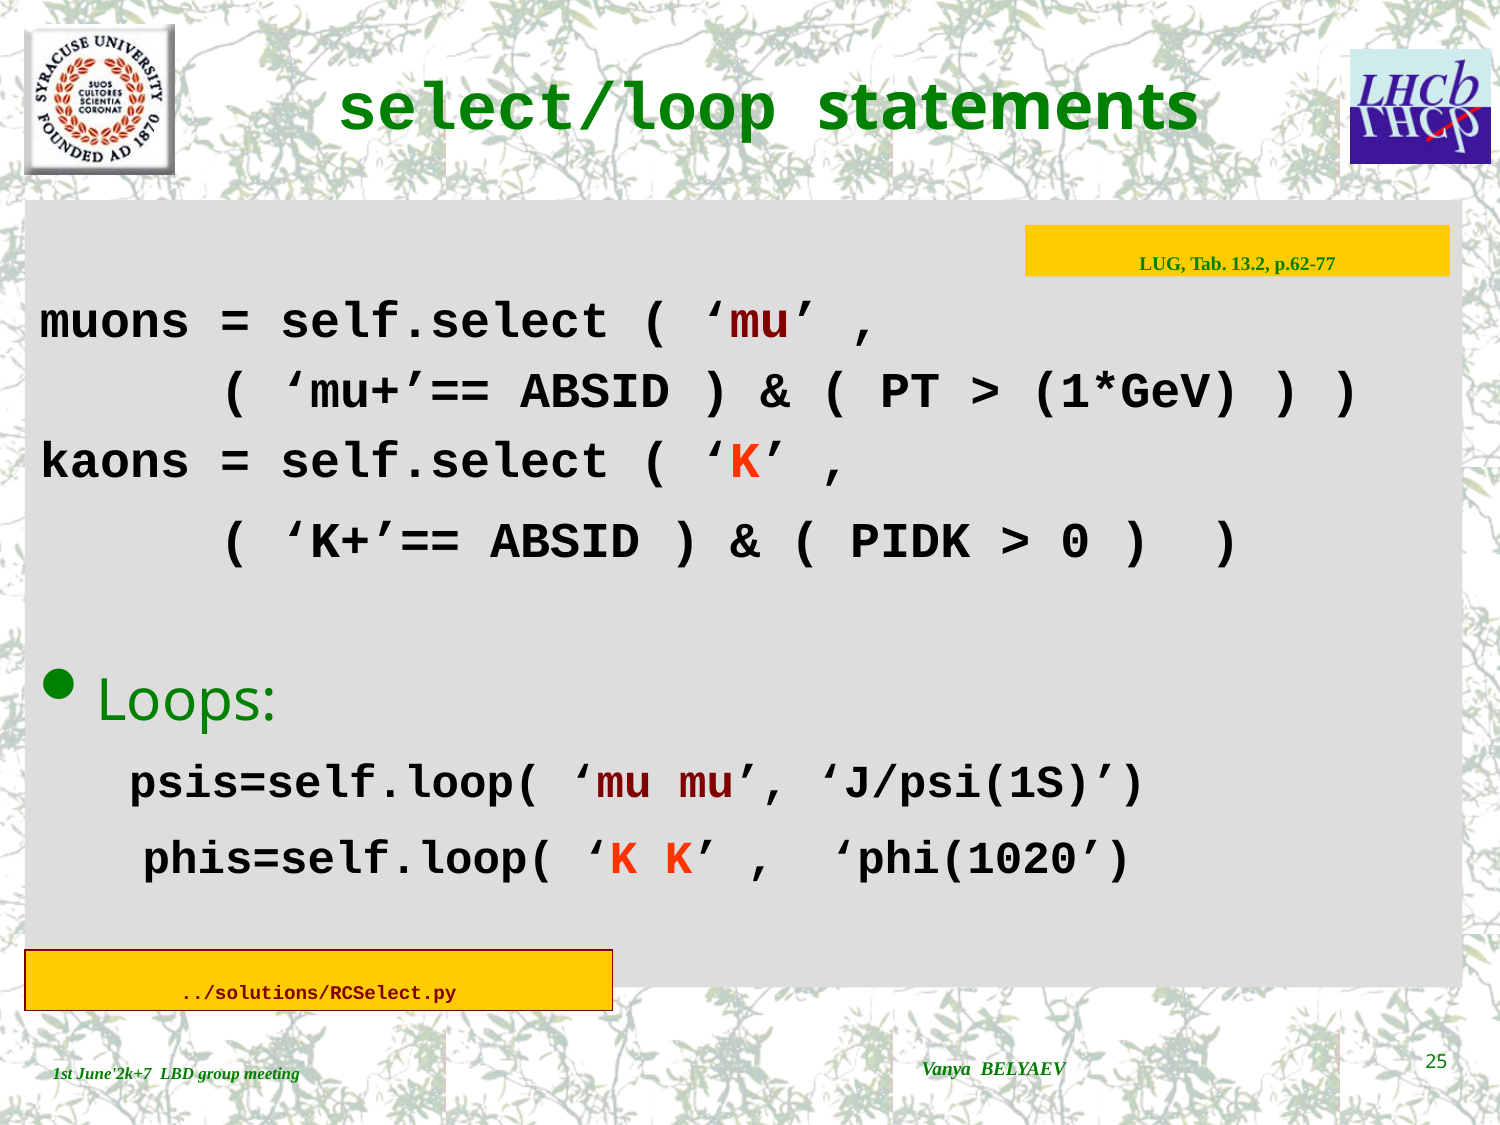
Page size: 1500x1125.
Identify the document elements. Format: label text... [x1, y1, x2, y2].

text_box ../solutions/RCSelect.py [24, 950, 613, 1011]
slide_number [37, 1024, 663, 1101]
footer Vanya BELYAEV [674, 1012, 1313, 1101]
slide_number 25 [1324, 1012, 1463, 1088]
list muons = self.select ( ‘mu’ , ( ‘mu+’== ABSID ) & ( PT > (1*GeV) ) ) kaons = self.select ( ‘K’ , ( ‘K+’== ABSID ) & ( PIDK > 0 ) ) Loops: psis=self.loop( ‘mu mu’, ‘J/psi(1S)’) phis=self.loop( ‘K K’ , ‘phi(1020’) [24, 199, 1463, 988]
picture [0, 0, 1500, 1125]
title select/loop statements [187, 62, 1351, 163]
text_box LUG, Tab. 13.2, p.62-77 [1025, 224, 1450, 277]
